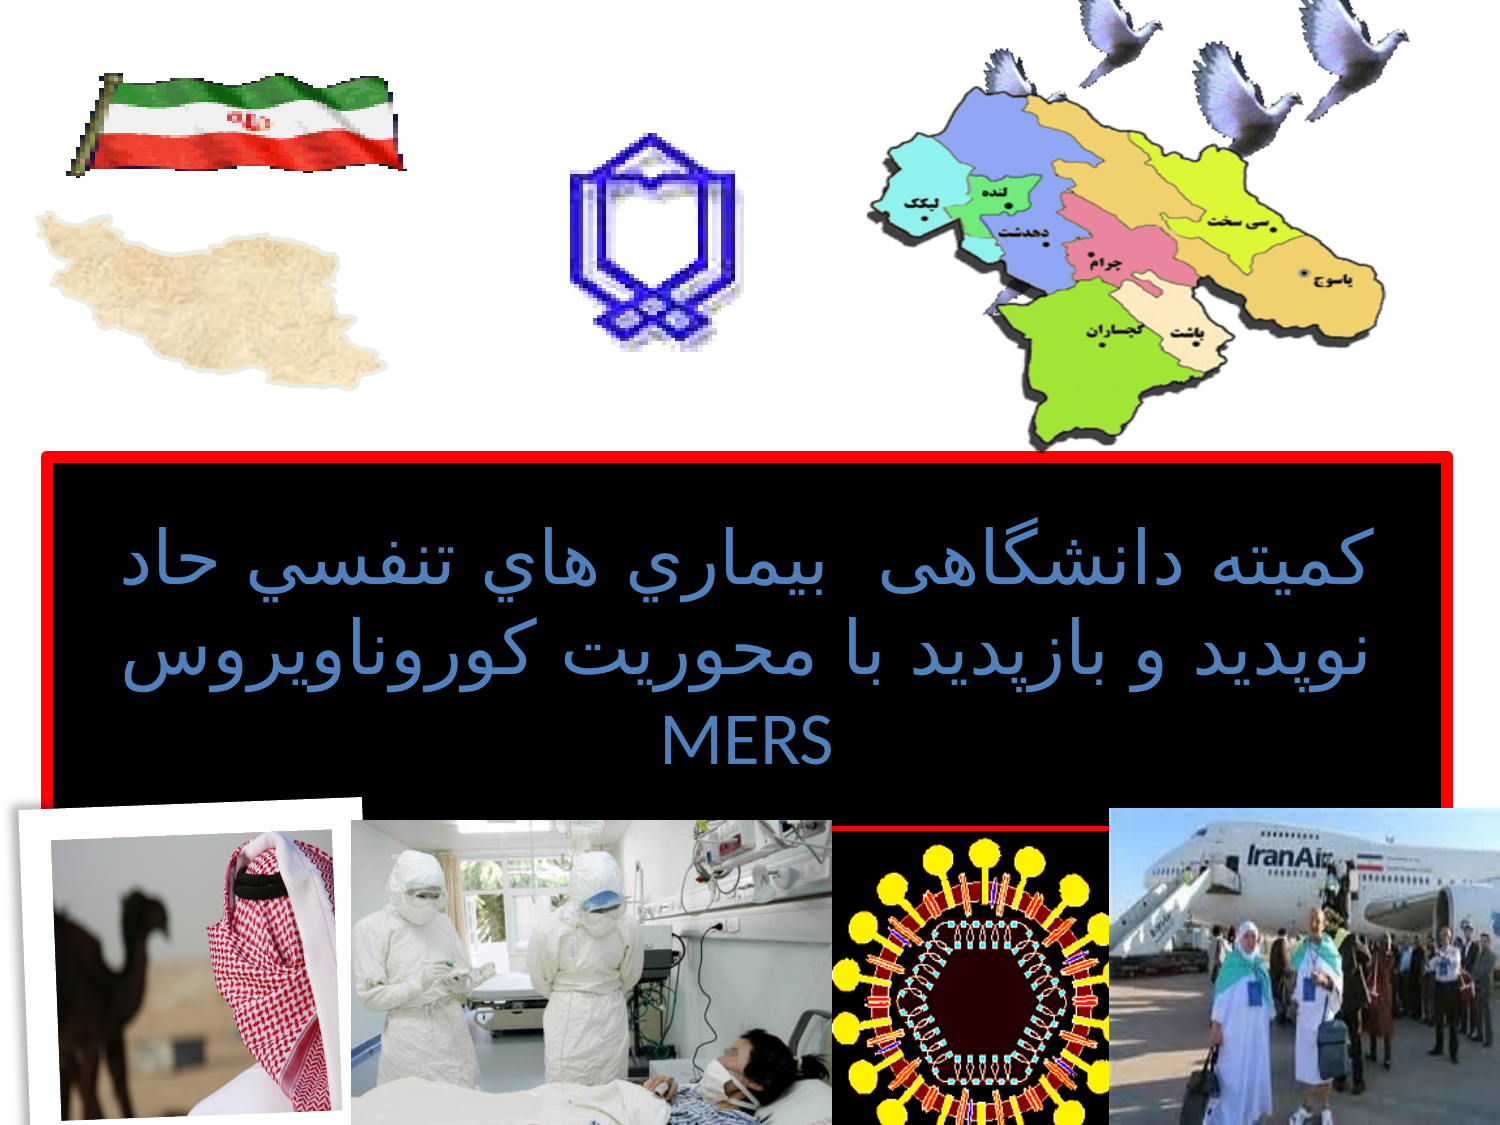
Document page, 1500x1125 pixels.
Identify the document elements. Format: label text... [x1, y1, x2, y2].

subtitle كميته دانشگاهی بيماري هاي تنفسي حاد نوپدید و بازپدید با محوریت كوروناويروس MERS [46, 457, 1447, 830]
picture [866, 0, 1493, 458]
picture [515, 70, 801, 352]
picture [51, 830, 342, 1120]
picture [62, 62, 441, 181]
picture [351, 808, 1500, 1125]
text_box [37, 212, 386, 390]
